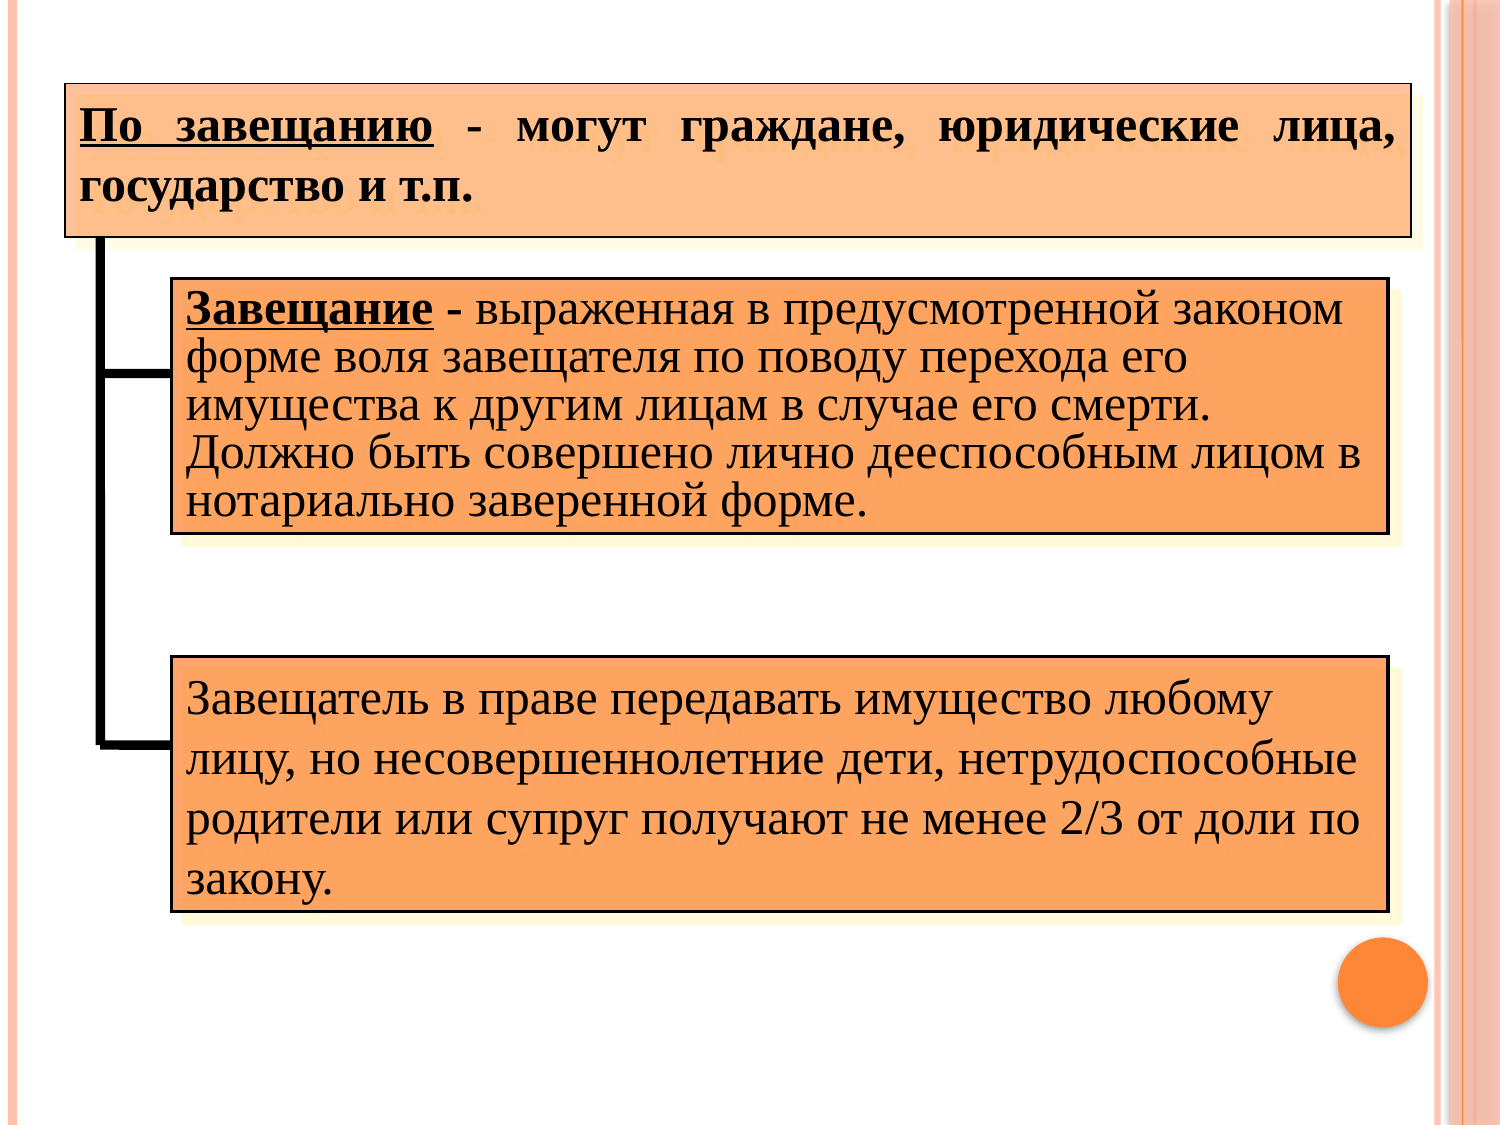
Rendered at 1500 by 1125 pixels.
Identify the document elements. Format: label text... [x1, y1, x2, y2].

text_box Завещатель в праве передавать имущество любому лицу, но несовершеннолетние дети, нетрудоспособные родители или супруг получают не менее 2/3 от доли по закону. [171, 656, 1388, 912]
text_box Завещание - выраженная в предусмотренной законом форме воля завещателя по поводу перехода его имущества к другим лицам в случае его смерти. Должно быть совершено лично дееспособным лицом в нотариально заверенной форме. [171, 278, 1388, 534]
text_box По завещанию - могут граждане, юридические лица, государство и т.п. [64, 83, 1412, 237]
